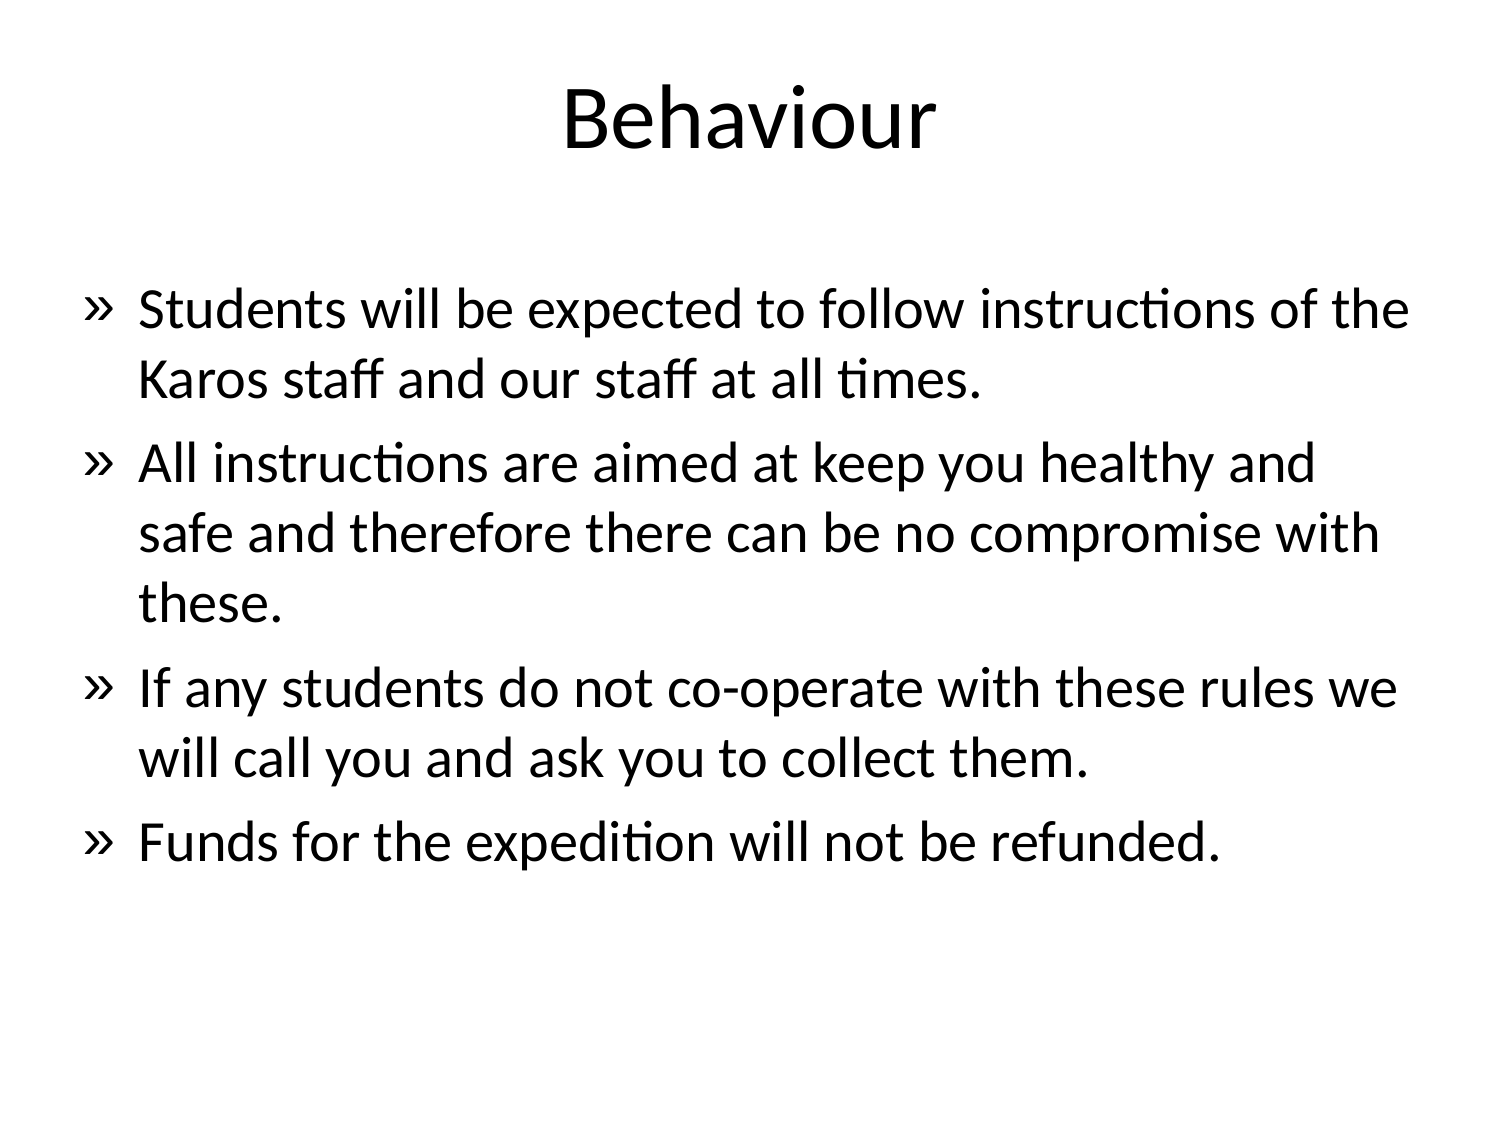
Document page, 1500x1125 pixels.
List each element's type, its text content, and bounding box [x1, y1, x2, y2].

list Students will be expected to follow instructions of the Karos staff and our staff at all times. All instructions are aimed at keep you healthy and safe and therefore there can be no compromise with these. If any students do not co-operate with these rules we will call you and ask you to collect them. Funds for the expedition will not be refunded. [74, 261, 1426, 1125]
title Behaviour [74, 14, 1426, 209]
